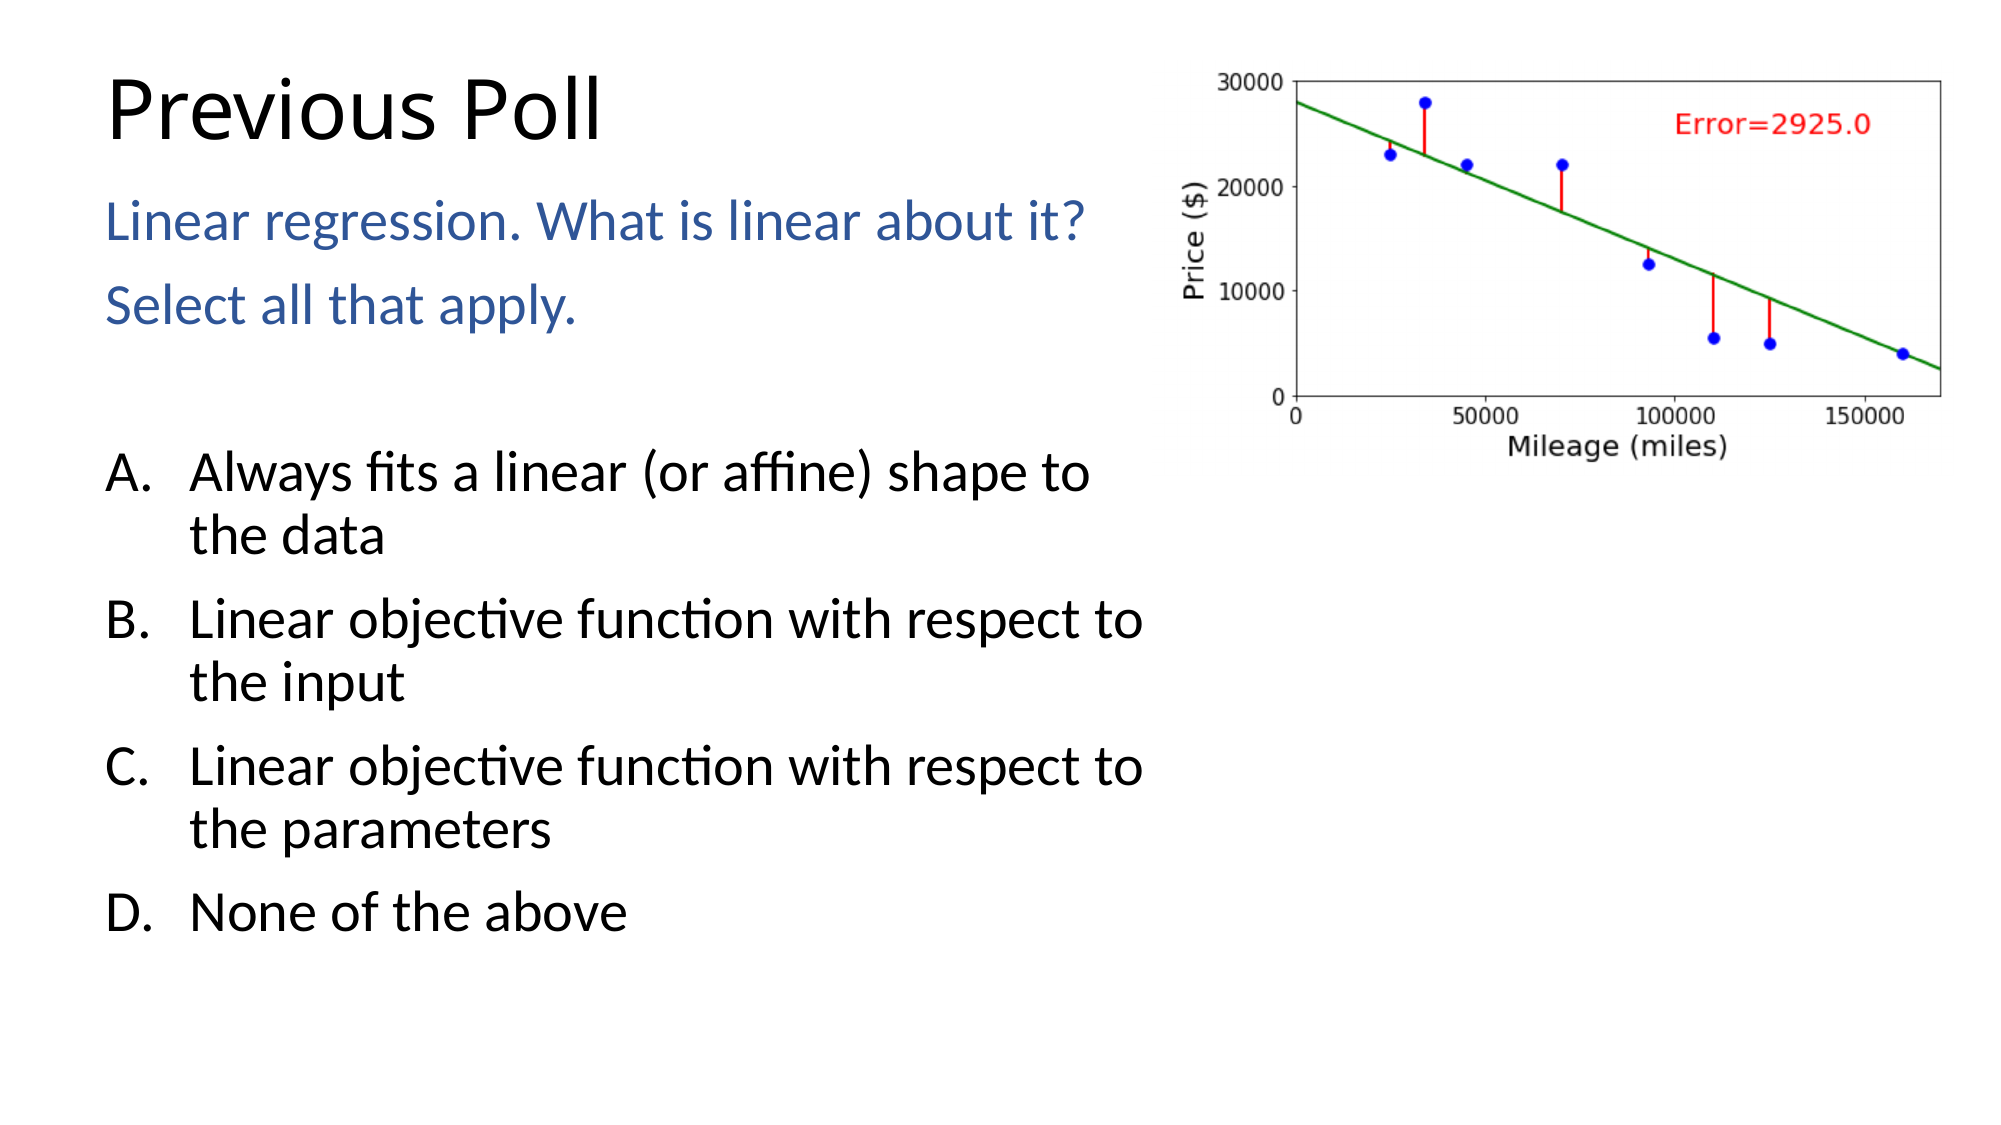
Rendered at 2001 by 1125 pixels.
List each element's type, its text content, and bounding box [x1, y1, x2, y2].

title Previous Poll [90, 60, 1151, 164]
list Linear regression. What is linear about it? Select all that apply. Always fits a linear (or affine) shape to the data Linear objective function with respect to the input Linear objective function with respect to the parameters None of the above [90, 182, 1181, 518]
picture [1151, 60, 1954, 476]
